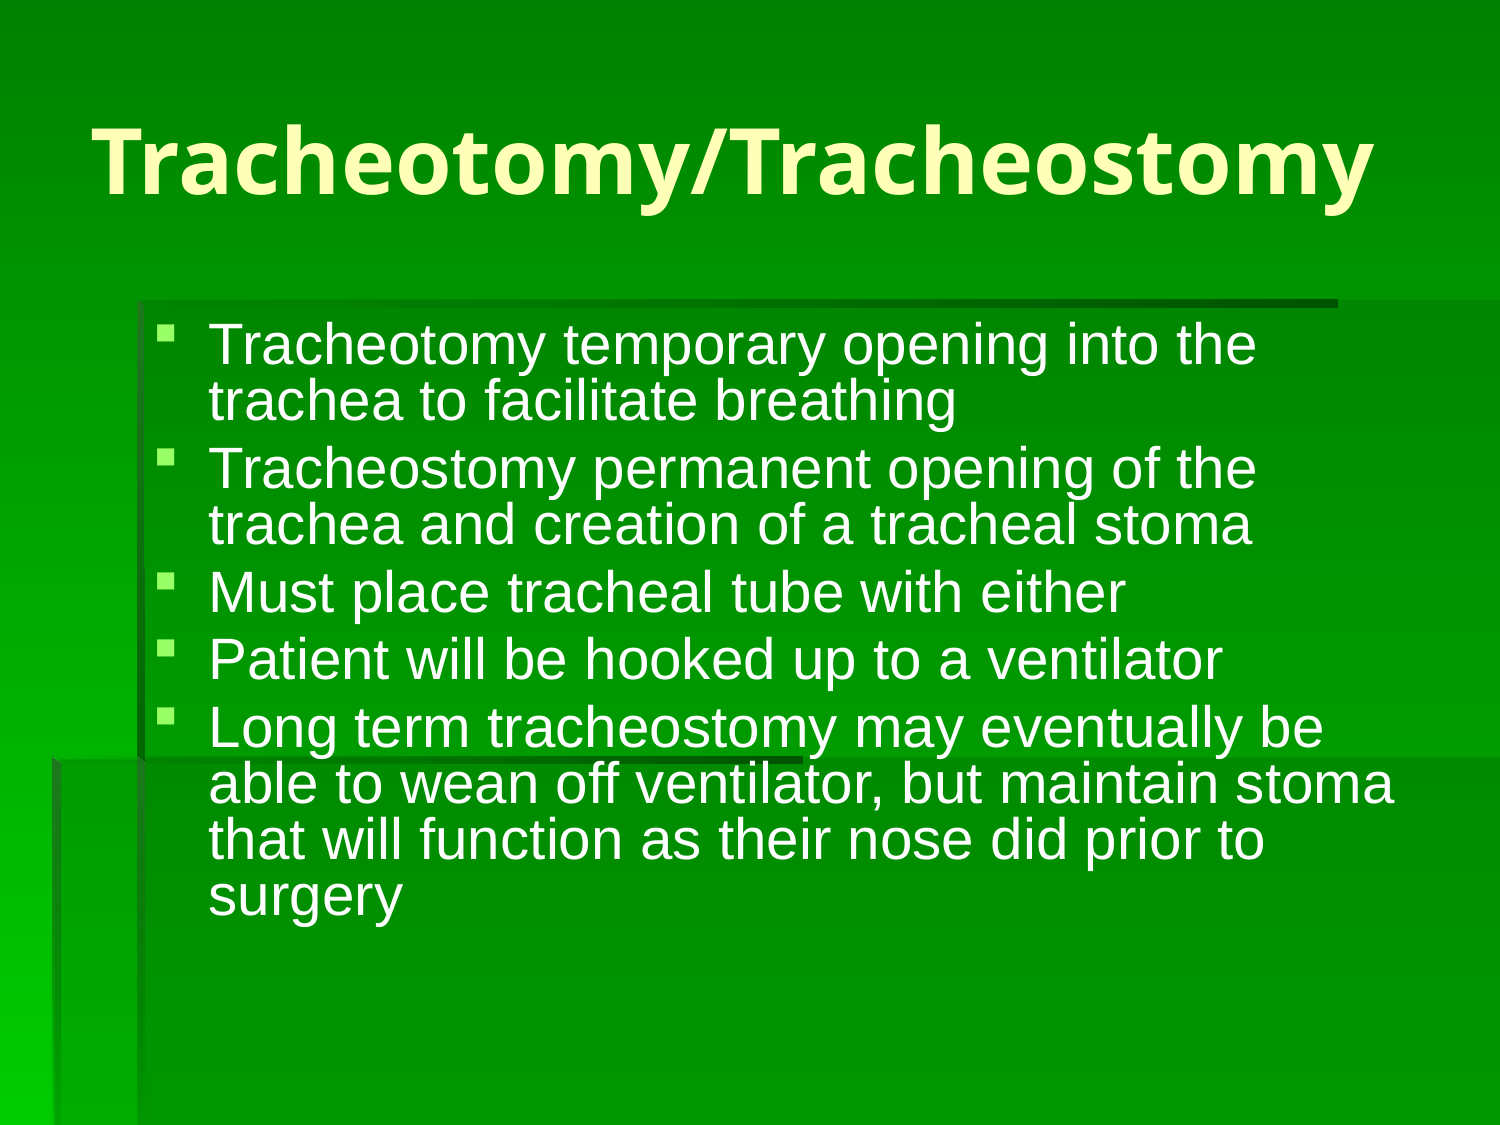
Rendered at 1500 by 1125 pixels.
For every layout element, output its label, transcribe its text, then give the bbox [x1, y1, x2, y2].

title Tracheotomy/Tracheostomy [74, 39, 1451, 276]
list Tracheotomy temporary opening into the trachea to facilitate breathing Tracheostomy permanent opening of the trachea and creation of a tracheal stoma Must place tracheal tube with either Patient will be hooked up to a ventilator Long term tracheostomy may eventually be able to wean off ventilator, but maintain stoma that will function as their nose did prior to surgery [137, 312, 1452, 1001]
